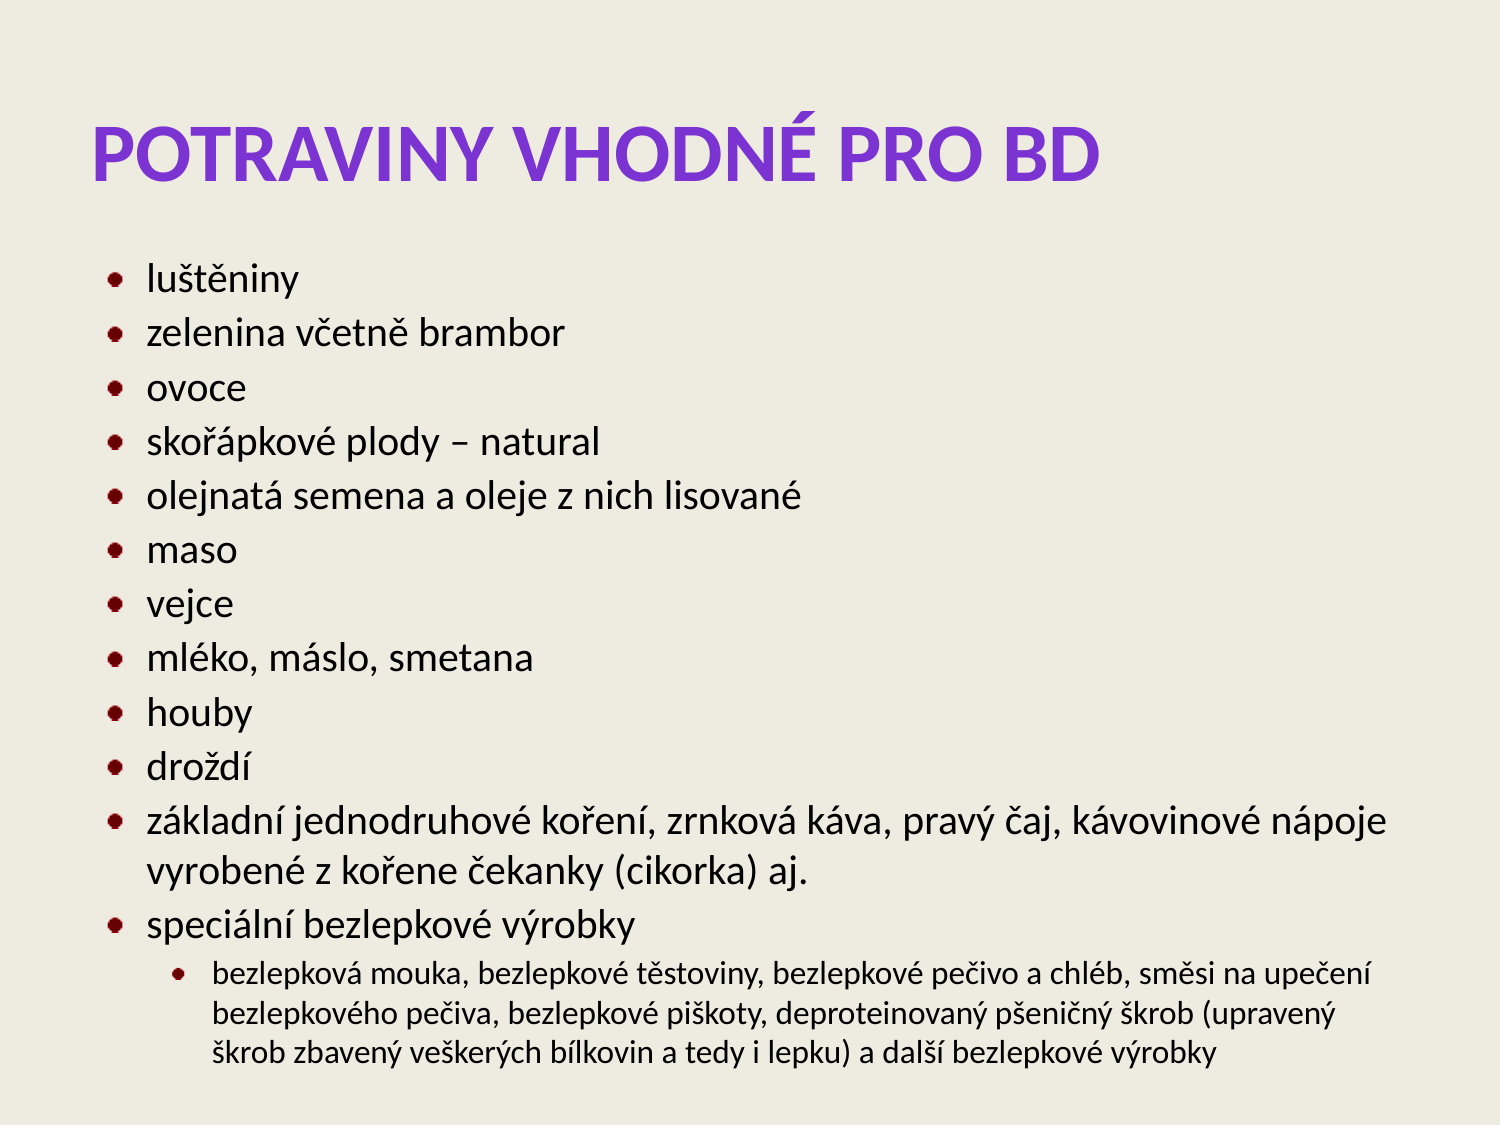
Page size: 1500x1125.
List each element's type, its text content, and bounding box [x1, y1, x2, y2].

picture [104, 481, 127, 504]
picture [104, 752, 127, 775]
picture [169, 962, 188, 980]
picture [104, 698, 127, 721]
picture [104, 589, 127, 612]
picture [104, 535, 127, 558]
picture [104, 373, 127, 396]
picture [104, 319, 127, 342]
picture [104, 644, 127, 667]
picture [104, 265, 127, 287]
picture [104, 910, 127, 933]
picture [104, 427, 127, 450]
title Potraviny vhodné pro BD [76, 54, 1427, 243]
picture [104, 806, 127, 829]
list luštěniny zelenina včetně brambor ovoce skořápkové plody – natural olejnatá semena a oleje z nich lisované maso vejce mléko, máslo, smetana houby droždí základní jednodruhové koření, zrnková káva, pravý čaj, kávovinové nápoje vyrobené z kořene čekanky (cikorka) aj. speciální bezlepkové výrobky bezlepková mouka, bezlepkové těstoviny, bezlepkové pečivo a chléb, směsi na upečení bezlepkového pečiva, bezlepkové piškoty, deproteinovaný pšeničný škrob (upravený škrob zbavený veškerých bílkovin a tedy i lepku) a další bezlepkové výrobky [75, 243, 1425, 1071]
